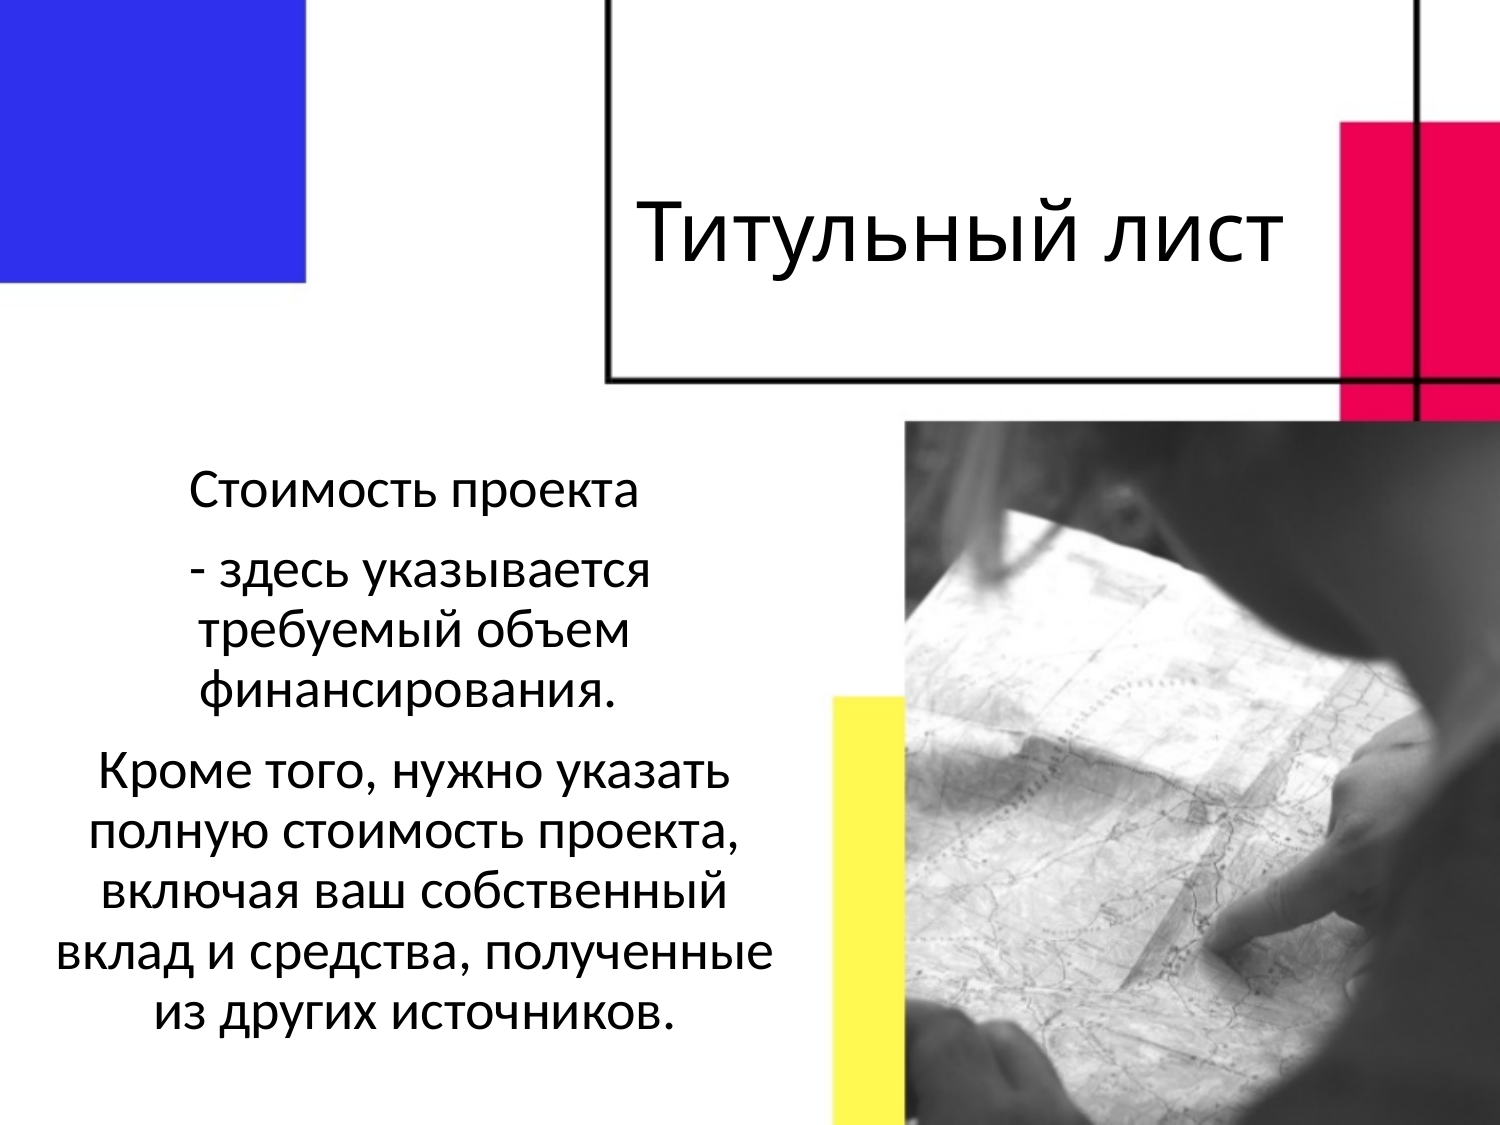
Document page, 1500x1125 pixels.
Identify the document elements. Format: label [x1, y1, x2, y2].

list [0, 0, 1500, 1125]
